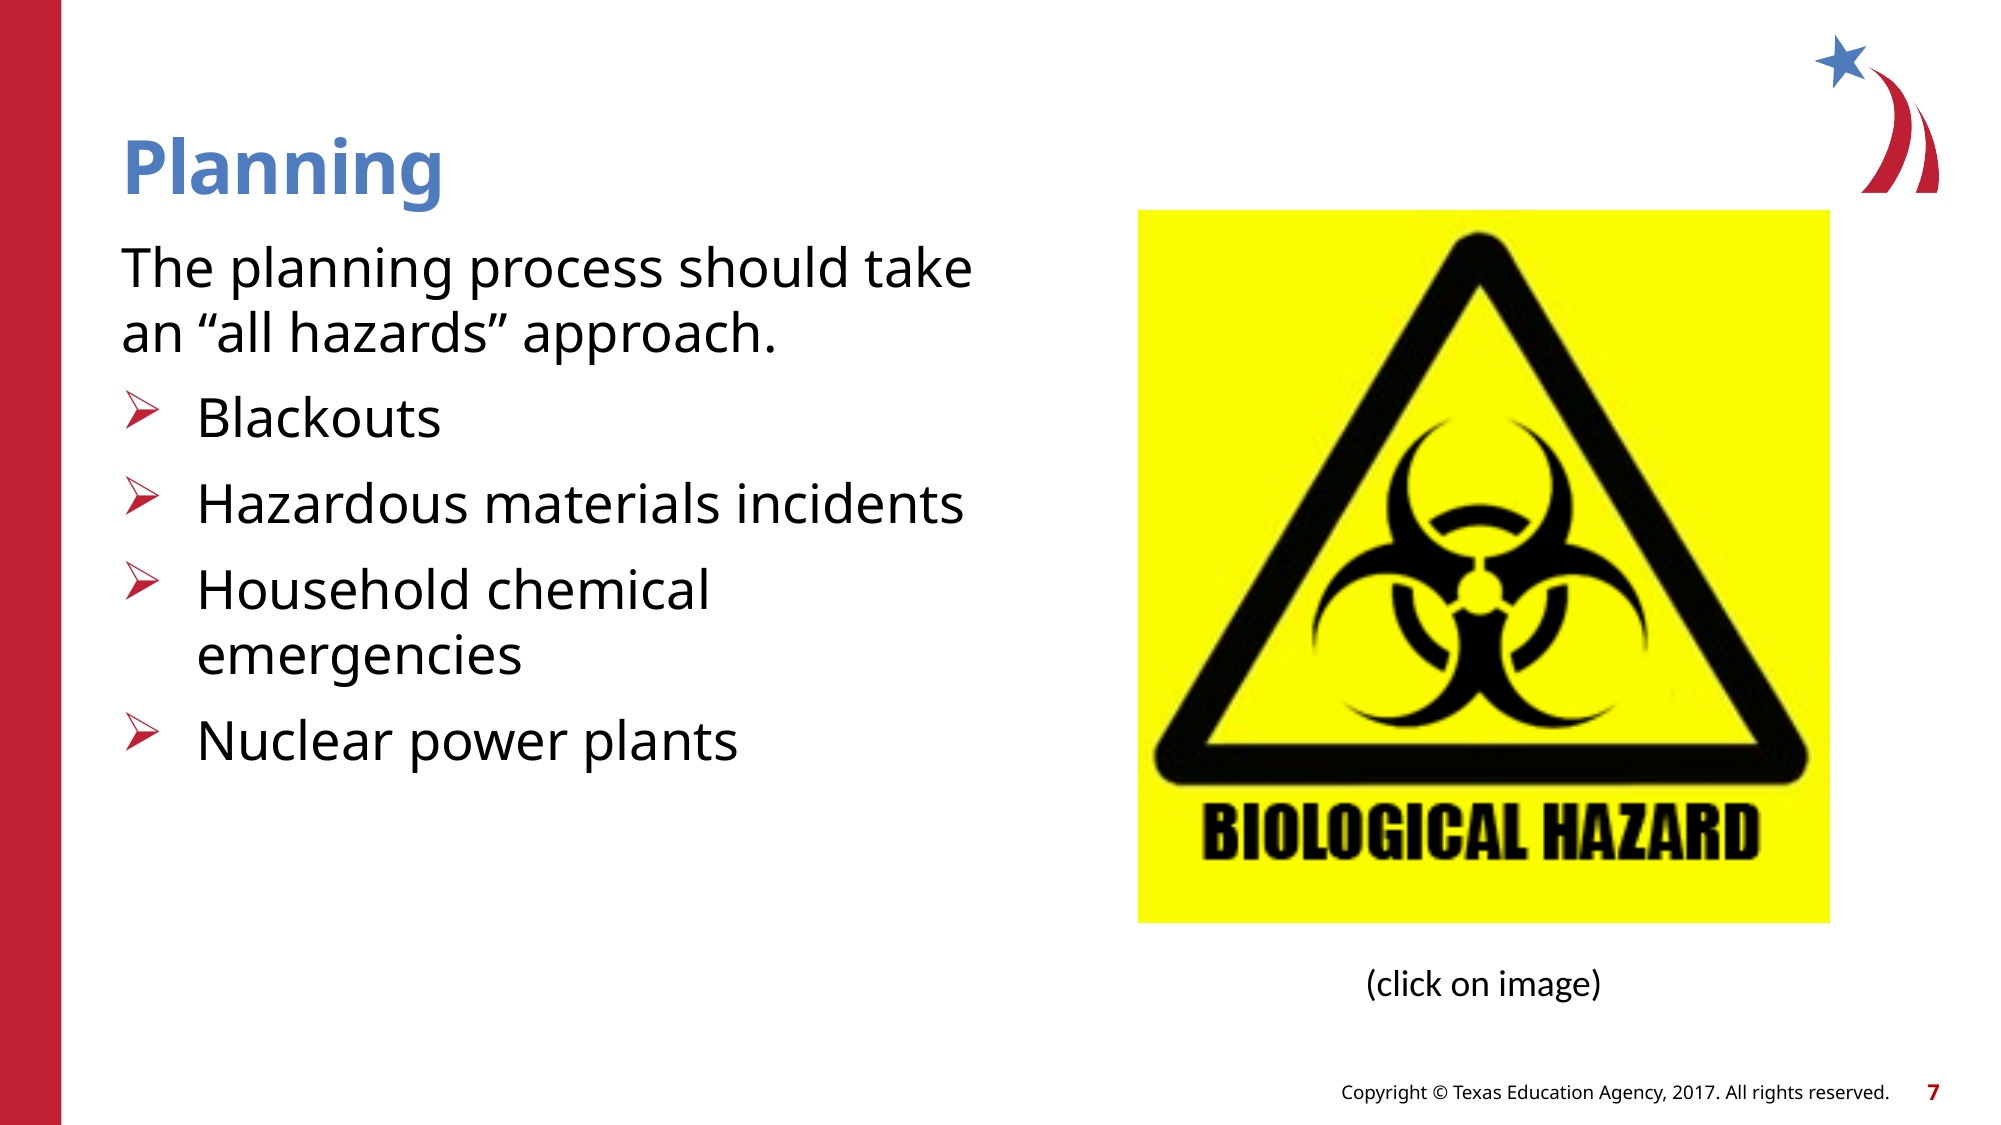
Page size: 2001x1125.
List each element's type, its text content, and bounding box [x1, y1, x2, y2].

picture [1814, 34, 1939, 193]
list The planning process should take an “all hazards” approach. Blackouts Hazardous materials incidents Household chemical emergencies Nuclear power plants [121, 233, 1000, 1010]
picture [1138, 210, 1830, 923]
title Planning [121, 66, 1772, 211]
text_box (click on image) [1265, 951, 1703, 1012]
